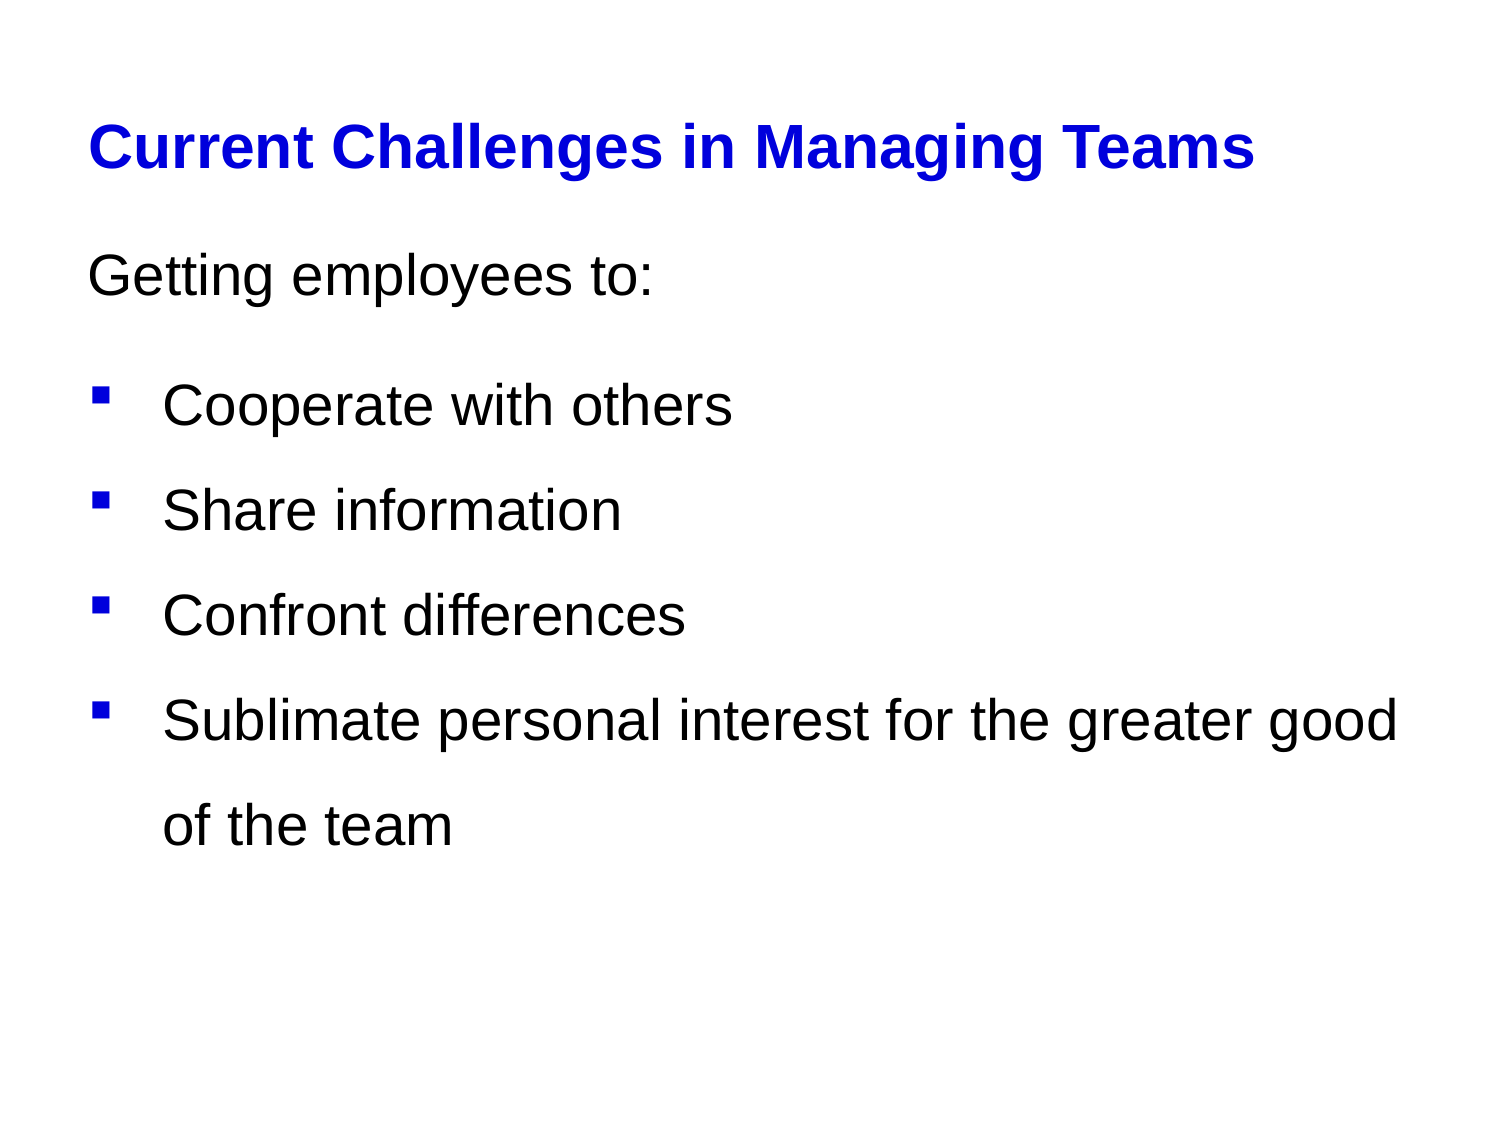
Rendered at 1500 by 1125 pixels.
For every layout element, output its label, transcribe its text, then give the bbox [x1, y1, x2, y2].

list Getting employees to: Cooperate with others Share information Confront differences Sublimate personal interest for the greater good of the team [87, 237, 1425, 1000]
title Current Challenges in Managing Teams [88, 118, 1412, 193]
